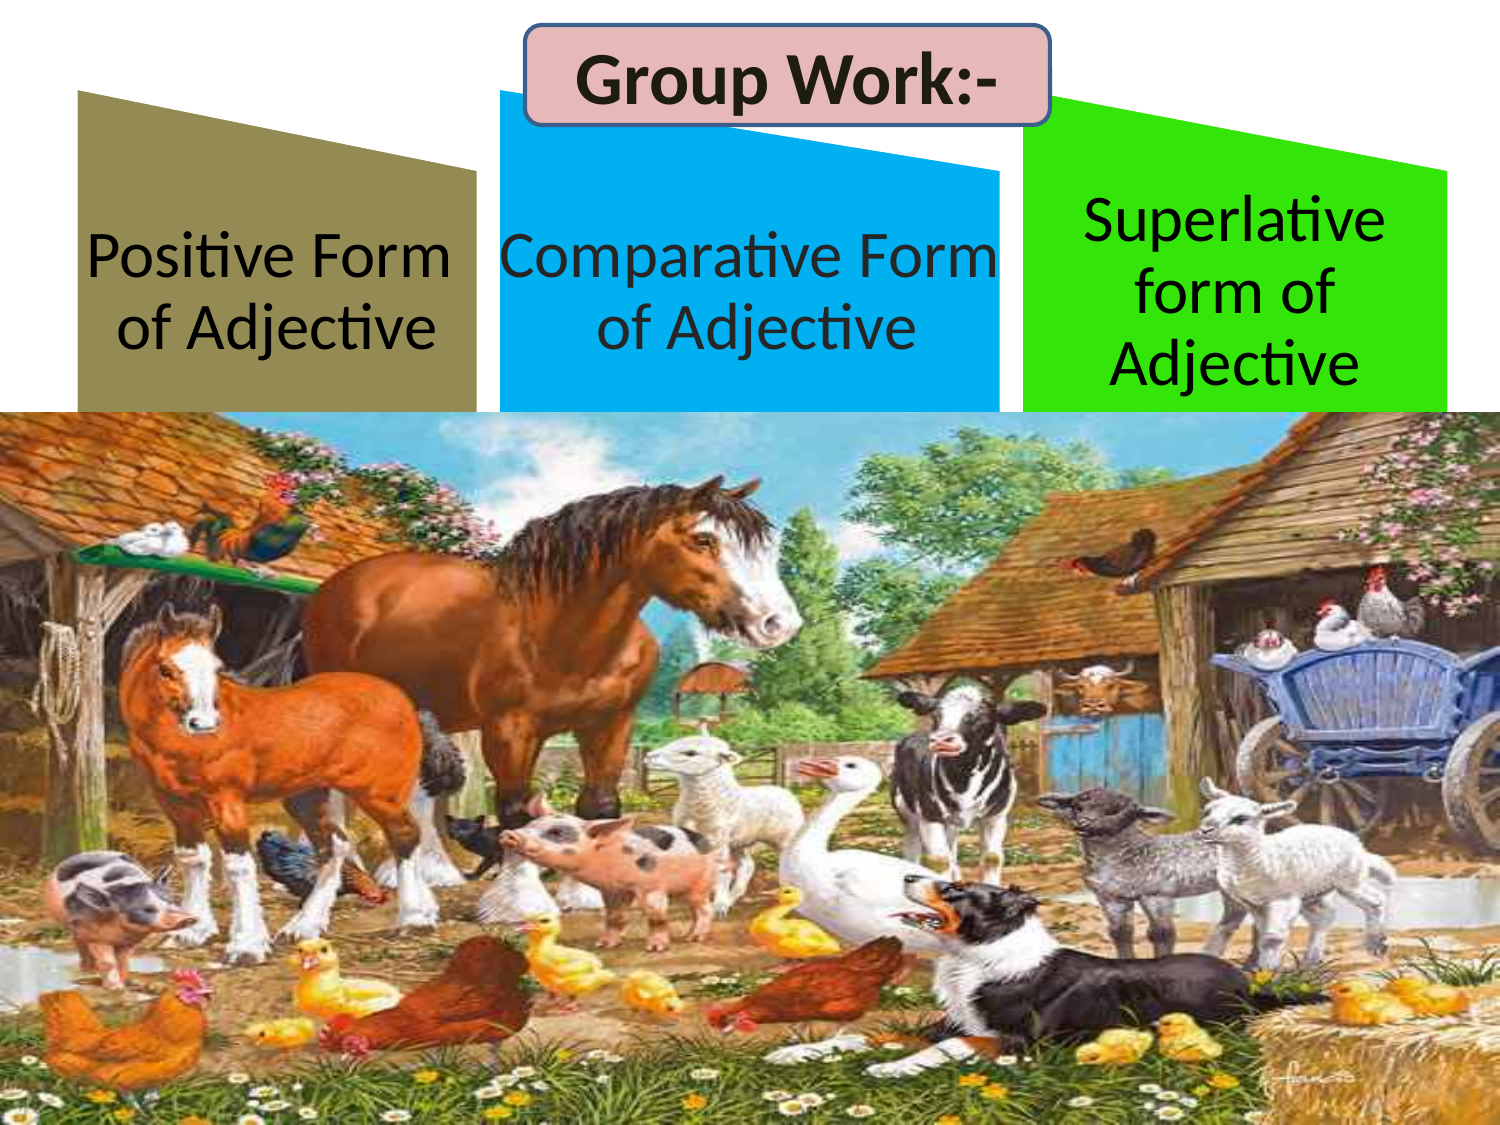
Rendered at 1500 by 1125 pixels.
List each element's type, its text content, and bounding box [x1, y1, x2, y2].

picture [0, 412, 1500, 1125]
text_box Group Work:- [522, 22, 1053, 85]
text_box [74, 87, 1451, 410]
